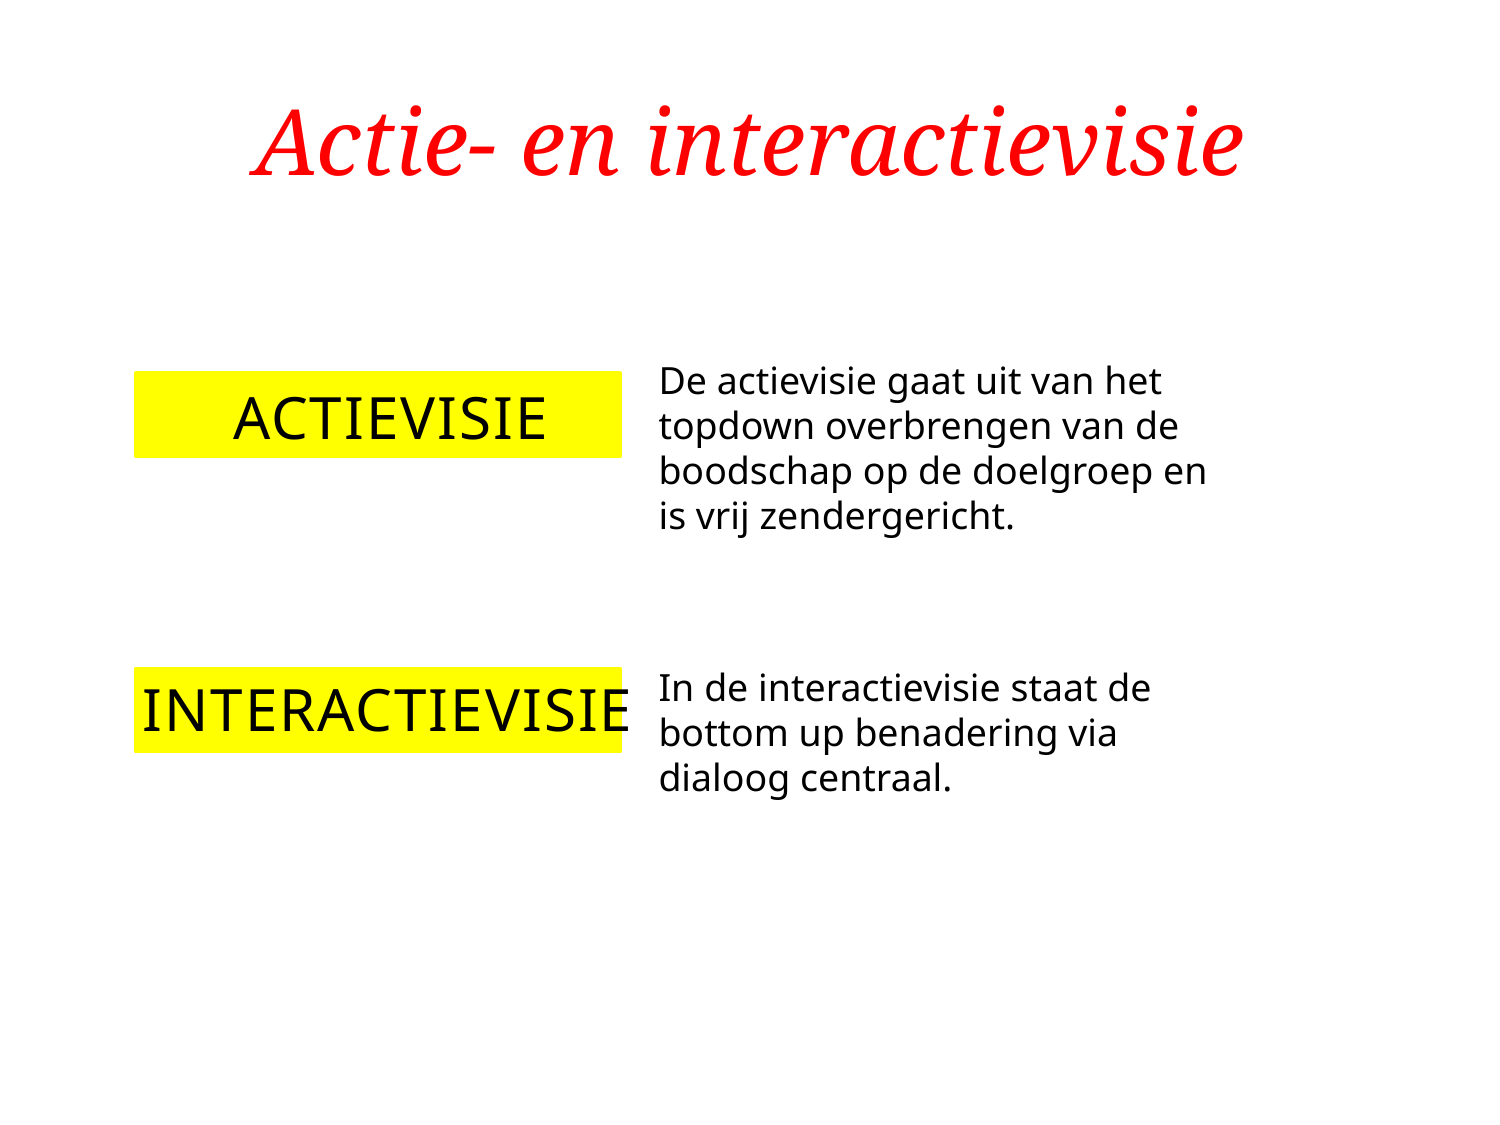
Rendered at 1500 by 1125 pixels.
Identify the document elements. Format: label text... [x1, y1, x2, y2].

text_box Interactievisie [127, 665, 643, 751]
text_box Actievisie [218, 373, 609, 459]
text_box De actievisie gaat uit van het topdown overbrengen van de boodschap op de doelgroep en is vrij zendergericht. [643, 349, 1258, 545]
text_box [134, 371, 622, 458]
text_box In de interactievisie staat de bottom up benadering via dialoog centraal. [643, 656, 1235, 807]
title Actie- en interactievisie [75, 45, 1425, 233]
